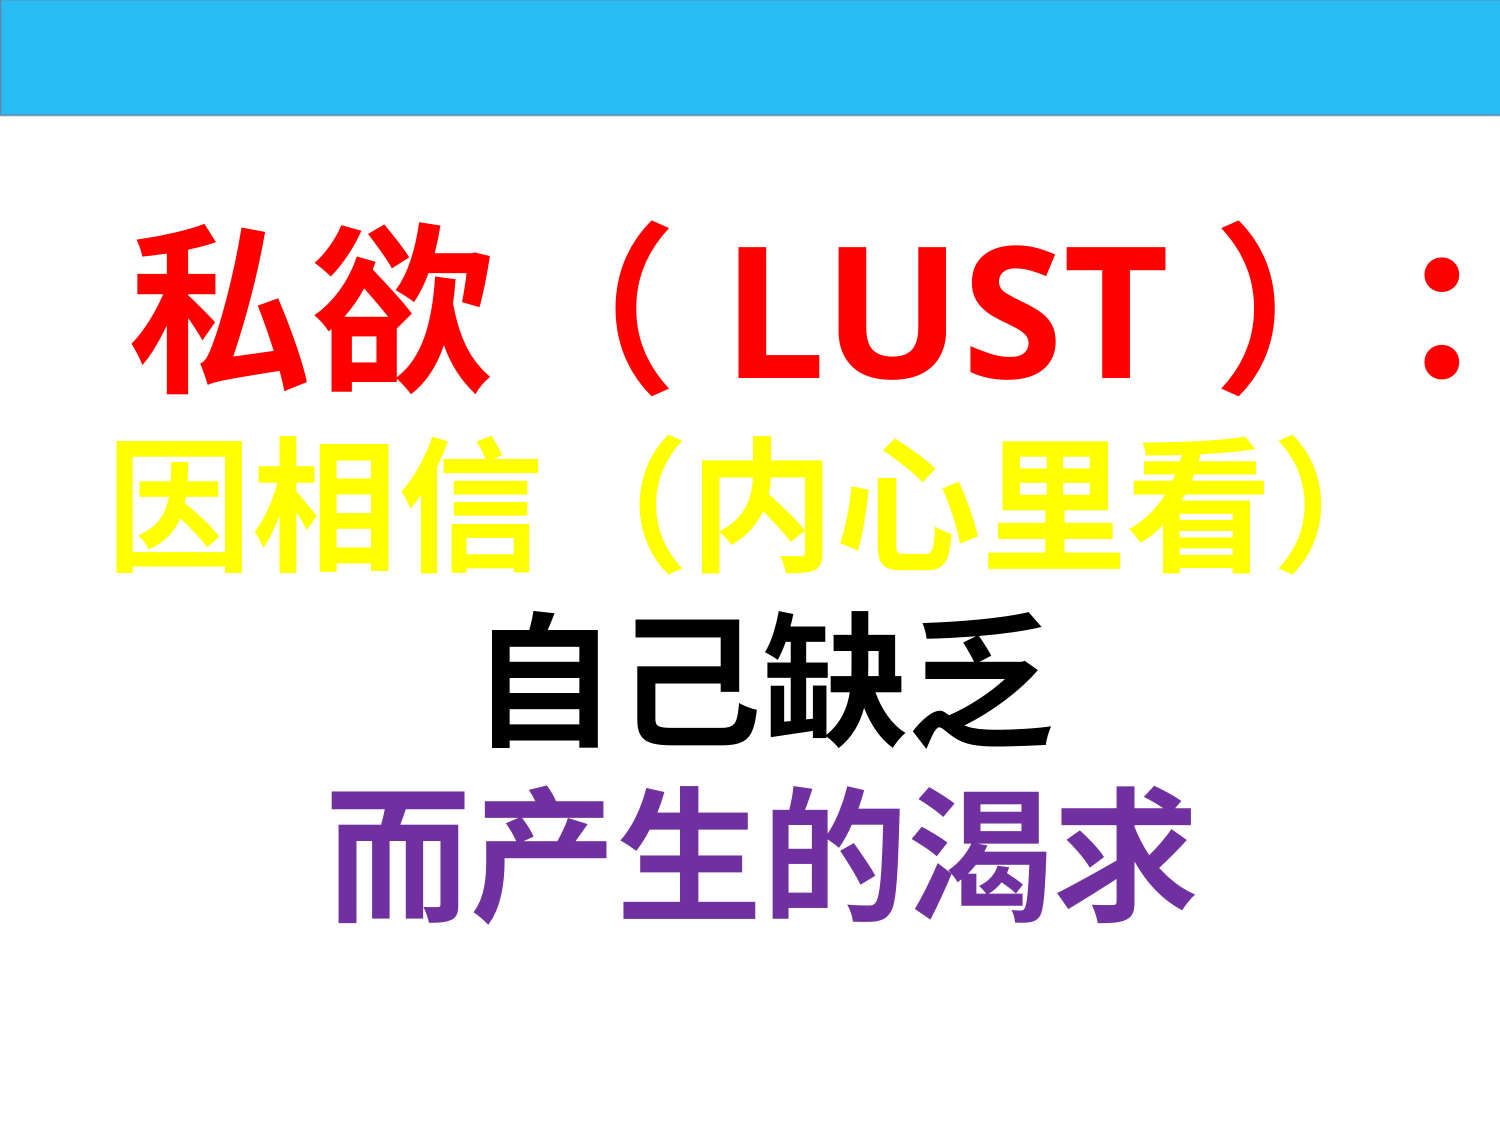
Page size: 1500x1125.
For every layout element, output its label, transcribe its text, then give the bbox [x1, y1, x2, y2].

text_box 6 所结的网不能成为衣服；所做的也不能遮盖自己。他们的行为都是罪孽；手所做的都是强暴。 7 他们的脚奔跑行恶；他们急速流无辜人的血；意念都是罪孽，所经过的路都荒凉毁灭。 6 Their webs shall not become garments, neither shall they cover themselves with their works: their works are works of iniquity, and the act of violence is in their hands. 7 Their feet run to evil, and they make haste to shed innocent blood: their thoughts are thoughts of iniquity; wasting and destruction are in their paths. [0, 0, 1500, 1125]
text_box 私欲（lust）： 因相信（内心里看） 自己缺乏 而产生的渴求 [49, 187, 1475, 947]
